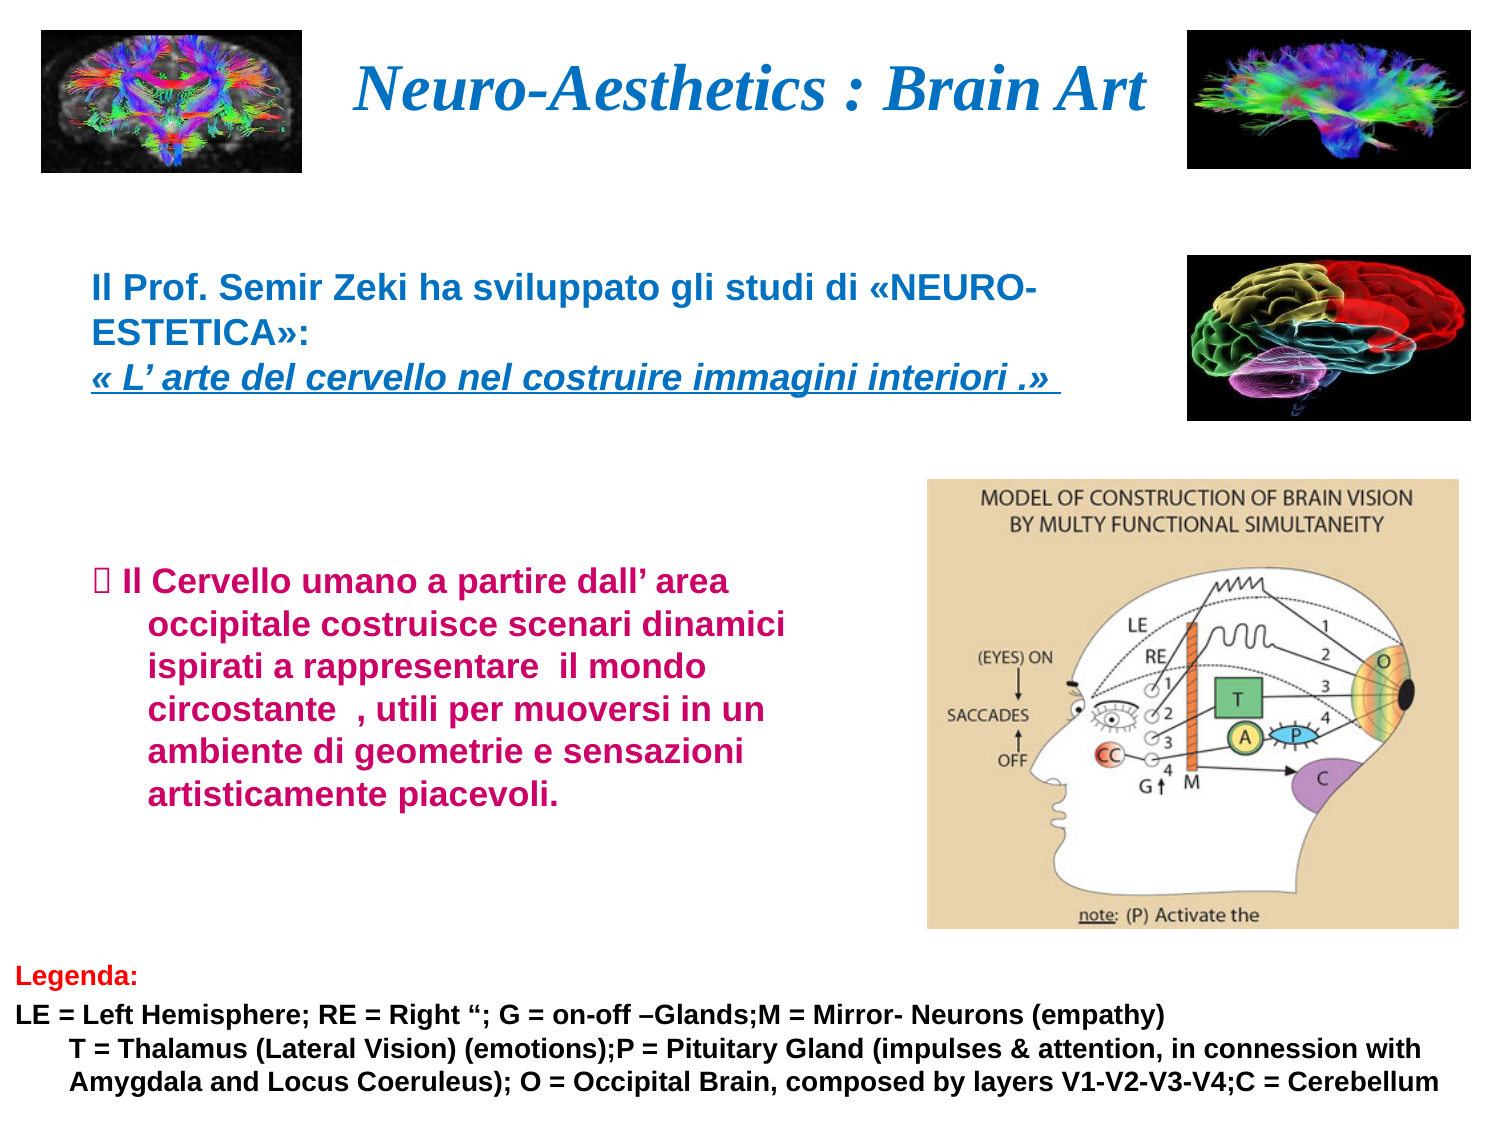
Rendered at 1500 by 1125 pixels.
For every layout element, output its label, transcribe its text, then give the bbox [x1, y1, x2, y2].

text_box Il Prof. Semir Zeki ha sviluppato gli studi di «NEURO-ESTETICA»: « L’ arte del cervello nel costruire immagini interiori .» [76, 255, 1140, 405]
picture [1186, 255, 1471, 421]
picture [926, 479, 1459, 929]
picture [40, 30, 302, 173]
list Legenda: LE = Left Hemisphere; RE = Right “; G = on-off –Glands;M = Mirror- Neurons (empathy) T = Thalamus (Lateral Vision) (emotions);P = Pituitary Gland (impulses & attention, in connession with Amygdala and Locus Coeruleus); O = Occipital Brain, composed by layers V1-V2-V3-V4;C = Cerebellum [0, 916, 1500, 1125]
title Neuro-Aesthetics : Brain Art [0, 0, 1500, 169]
picture [1186, 30, 1471, 169]
text_box  Il Cervello umano a partire dall’ area occipitale costruisce scenari dinamici ispirati a rappresentare il mondo circostante , utili per muoversi in un ambiente di geometrie e sensazioni artisticamente piacevoli. [76, 550, 880, 821]
